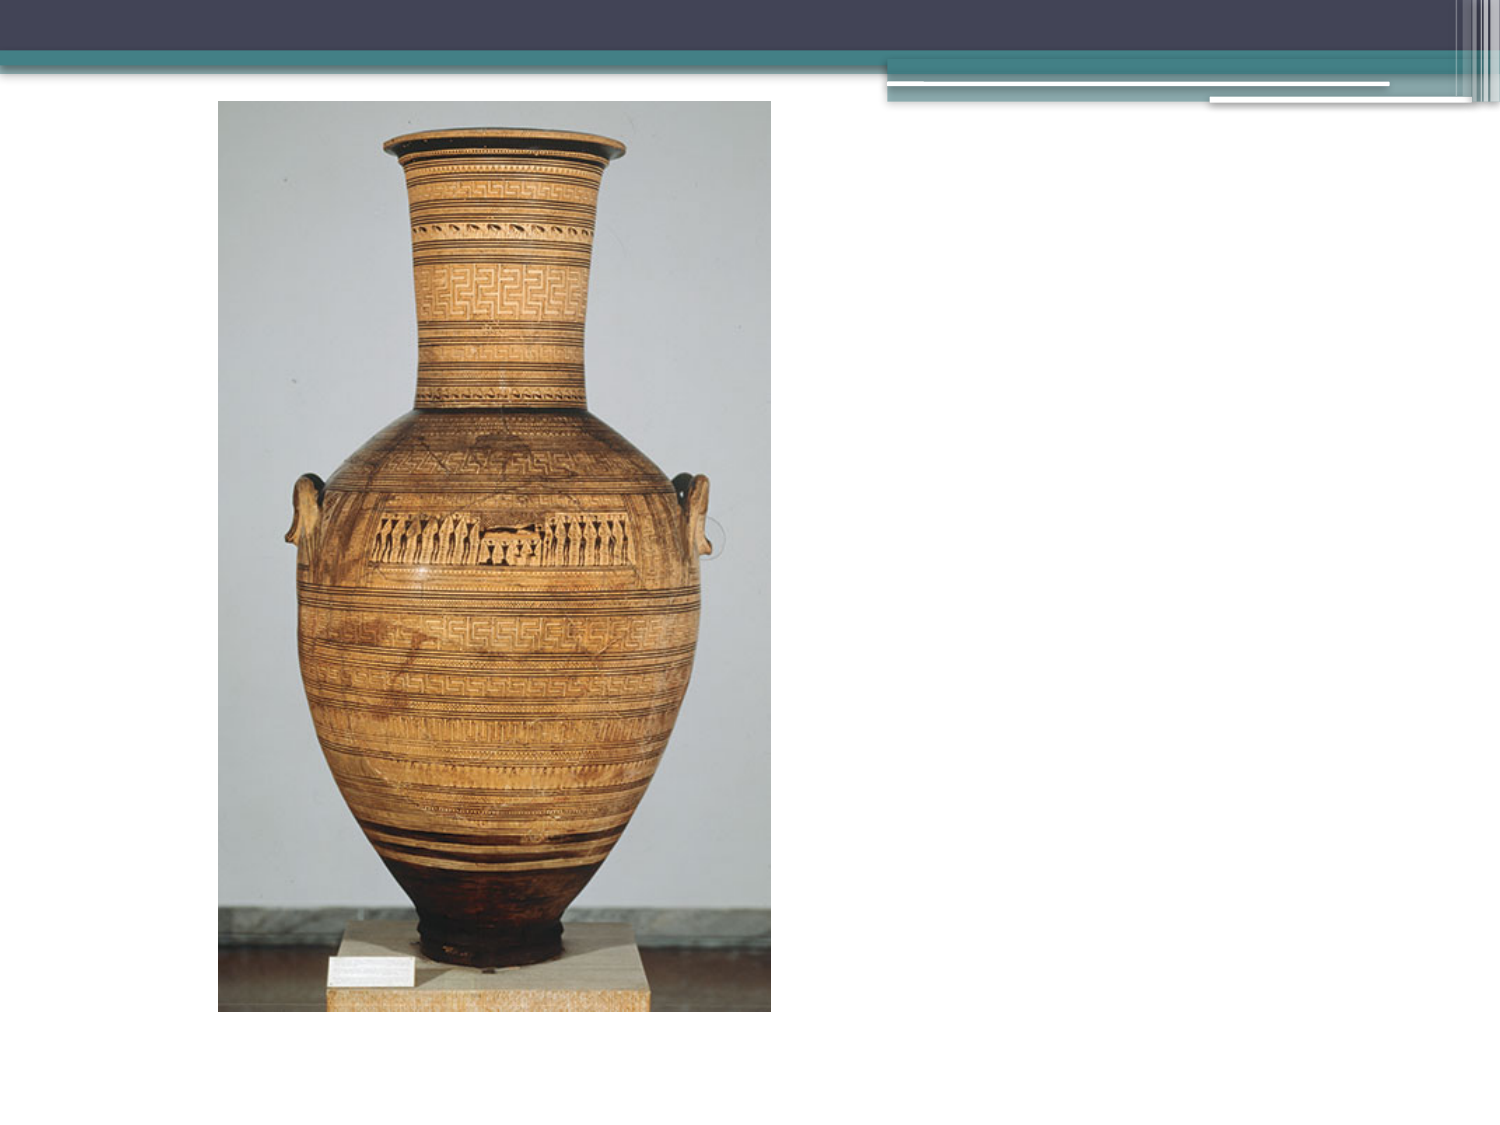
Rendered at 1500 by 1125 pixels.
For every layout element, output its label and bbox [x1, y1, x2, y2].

picture [218, 101, 772, 1012]
